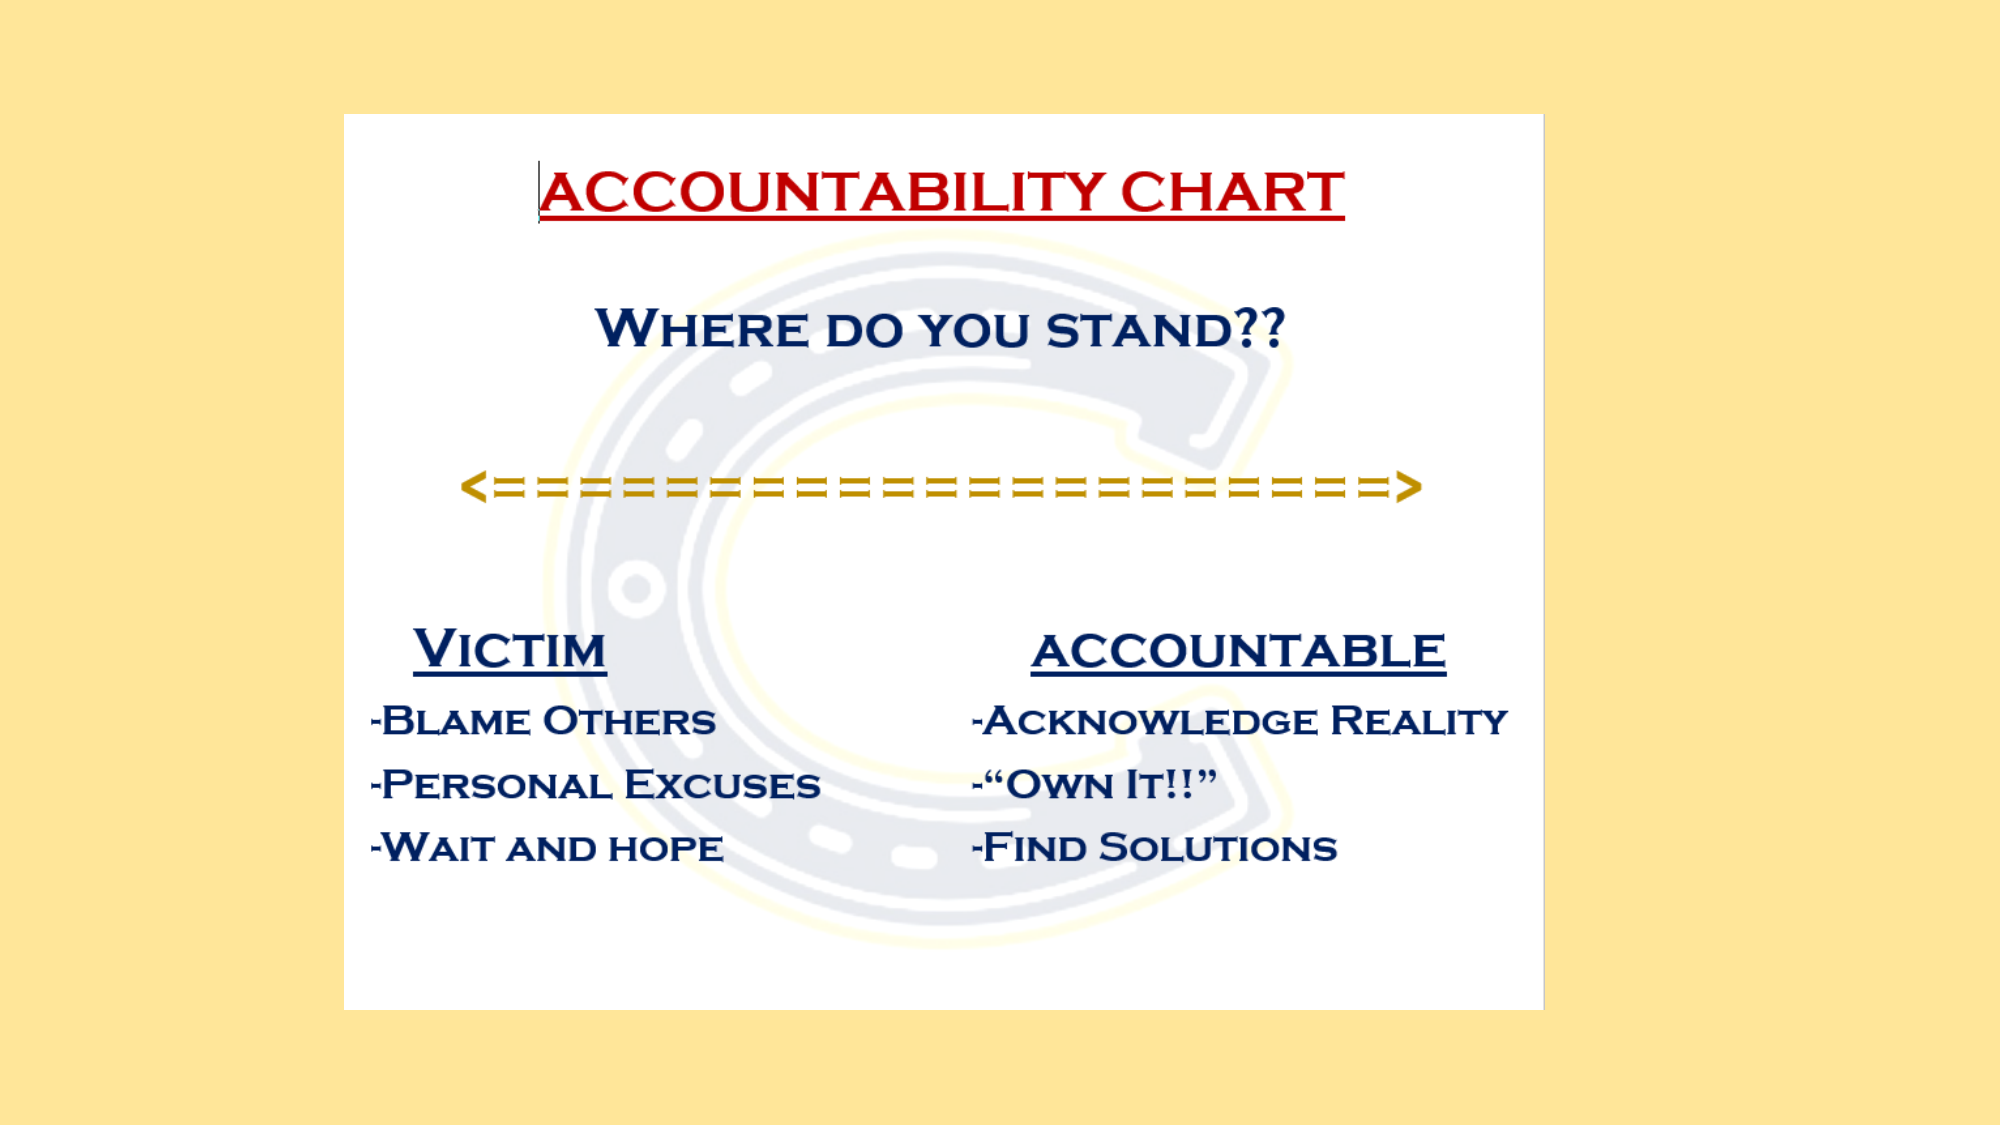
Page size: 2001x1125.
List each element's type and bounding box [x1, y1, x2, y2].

picture [344, 114, 1545, 1010]
